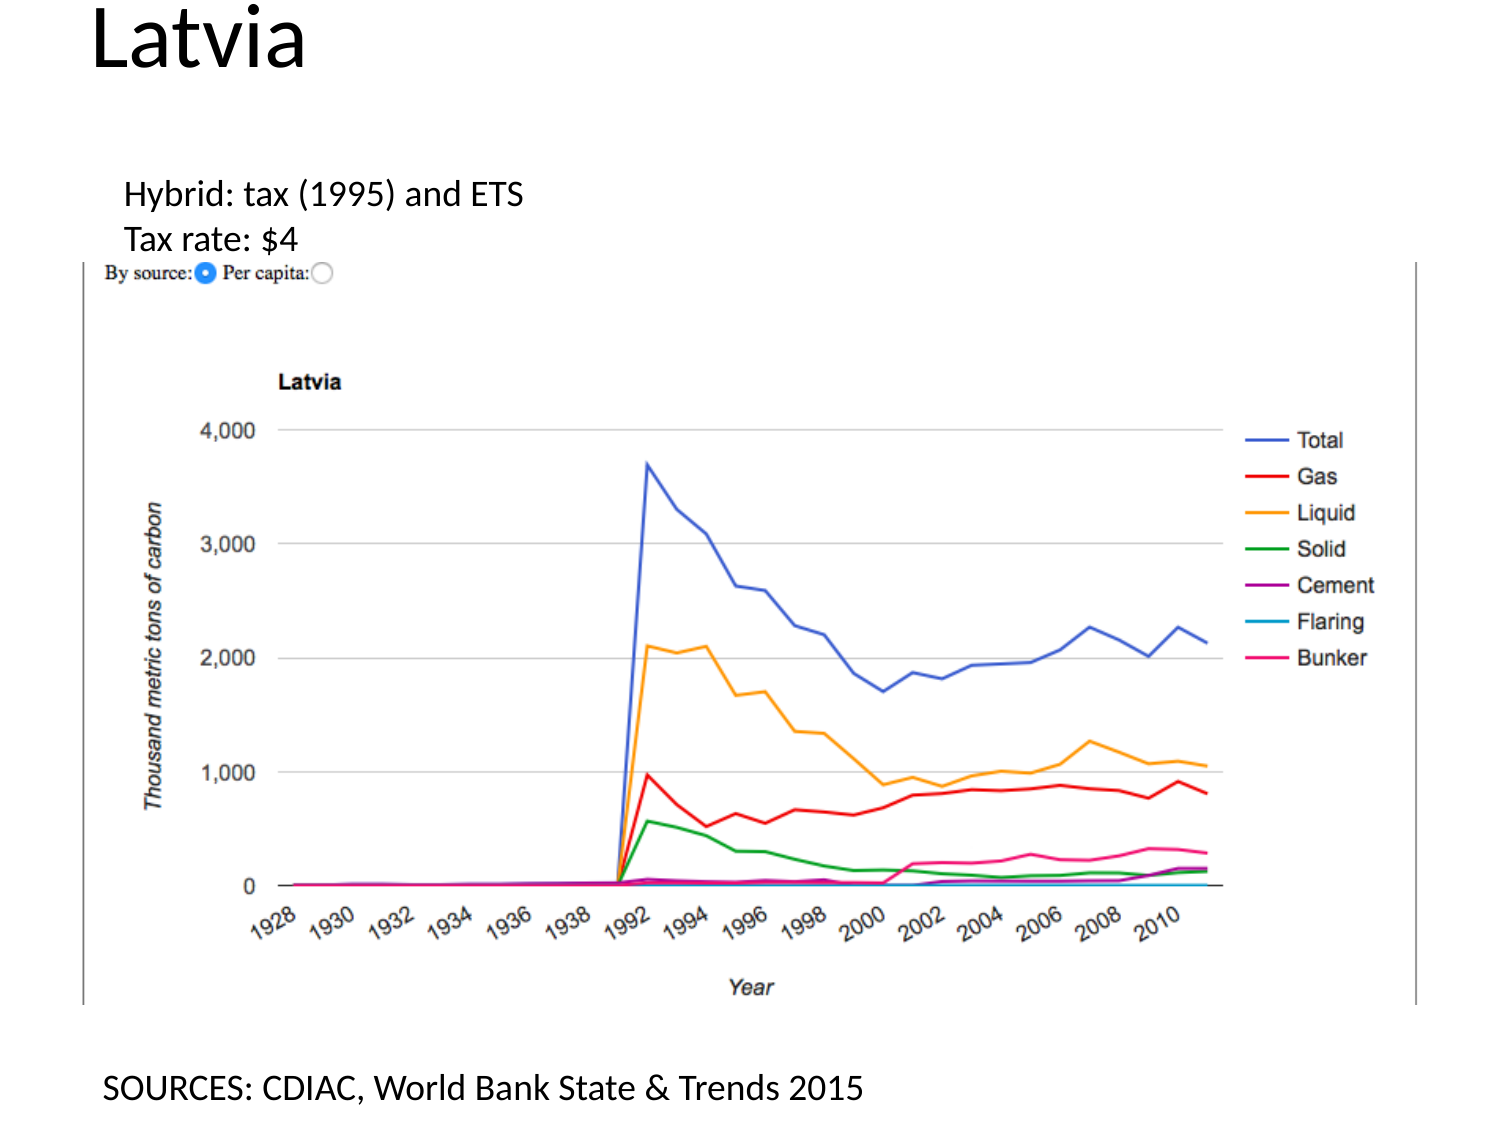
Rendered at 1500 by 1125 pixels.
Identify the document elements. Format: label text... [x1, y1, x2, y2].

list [74, 262, 1426, 1006]
title Latvia [75, 0, 1425, 126]
text_box SOURCES: CDIAC, World Bank State & Trends 2015 [87, 1055, 881, 1116]
text_box Hybrid: tax (1995) and ETS Tax rate: $4 [109, 161, 540, 260]
